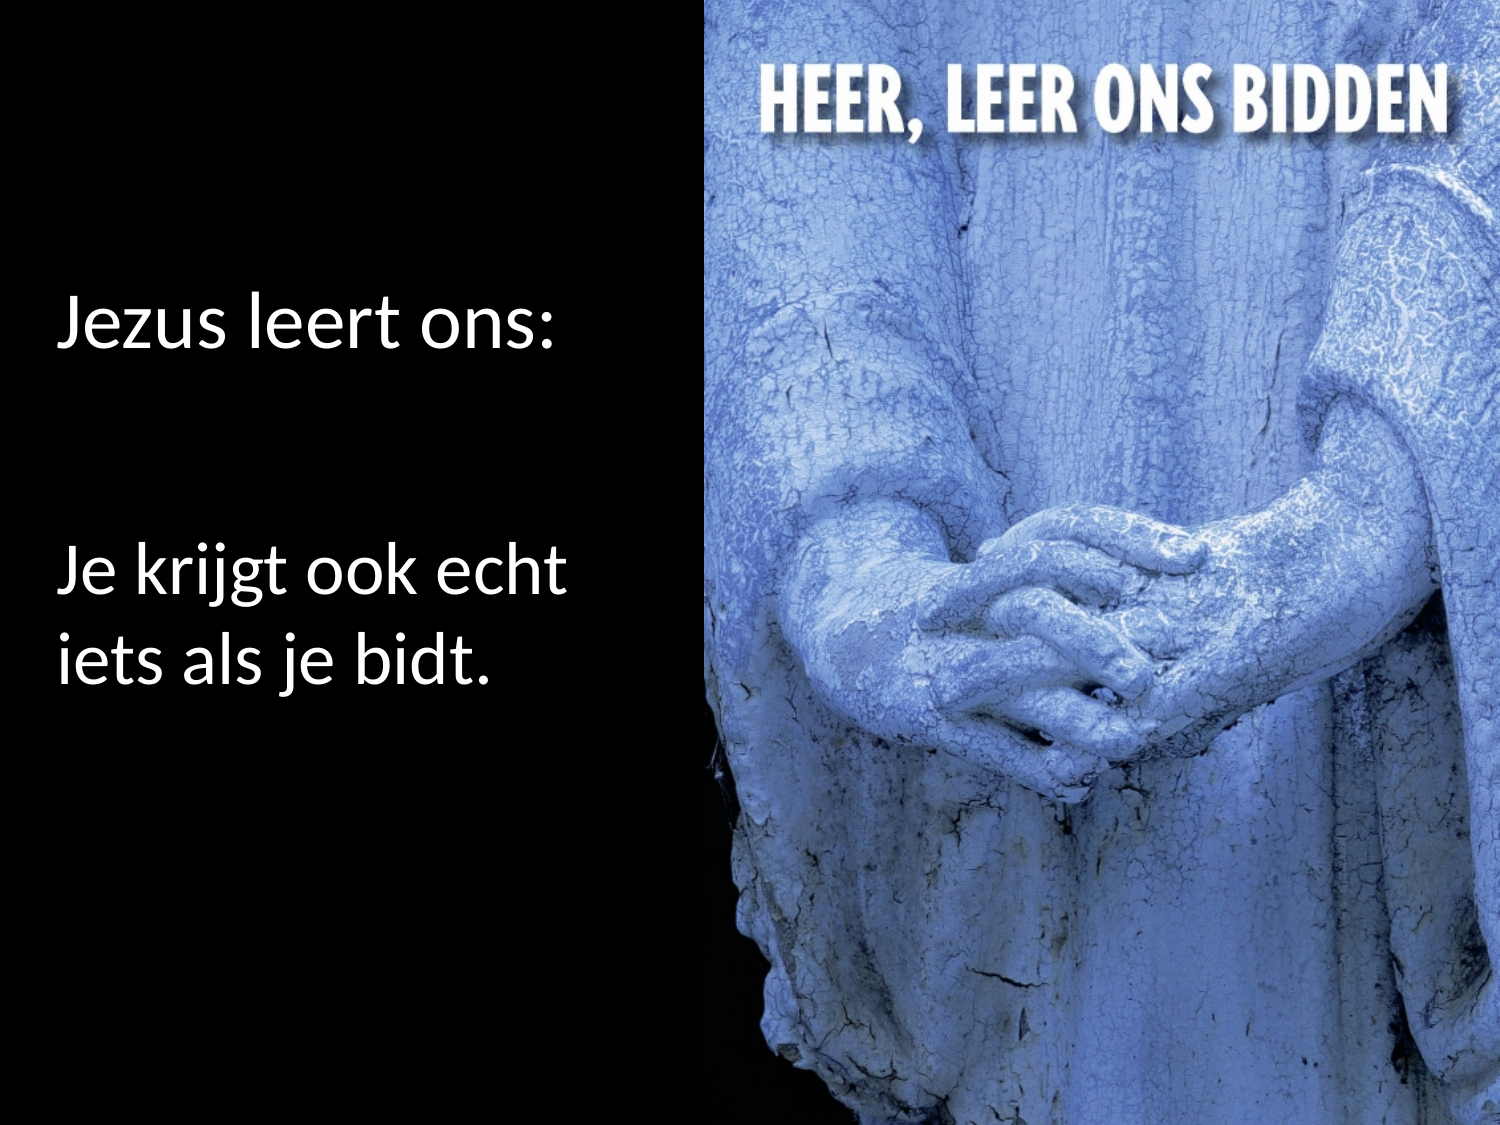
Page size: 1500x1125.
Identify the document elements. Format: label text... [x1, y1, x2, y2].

text_box [104, 621, 699, 898]
list Jezus leert ons: Je krijgt ook echt iets als je bidt. [41, 259, 671, 1047]
picture [704, 0, 1500, 1125]
